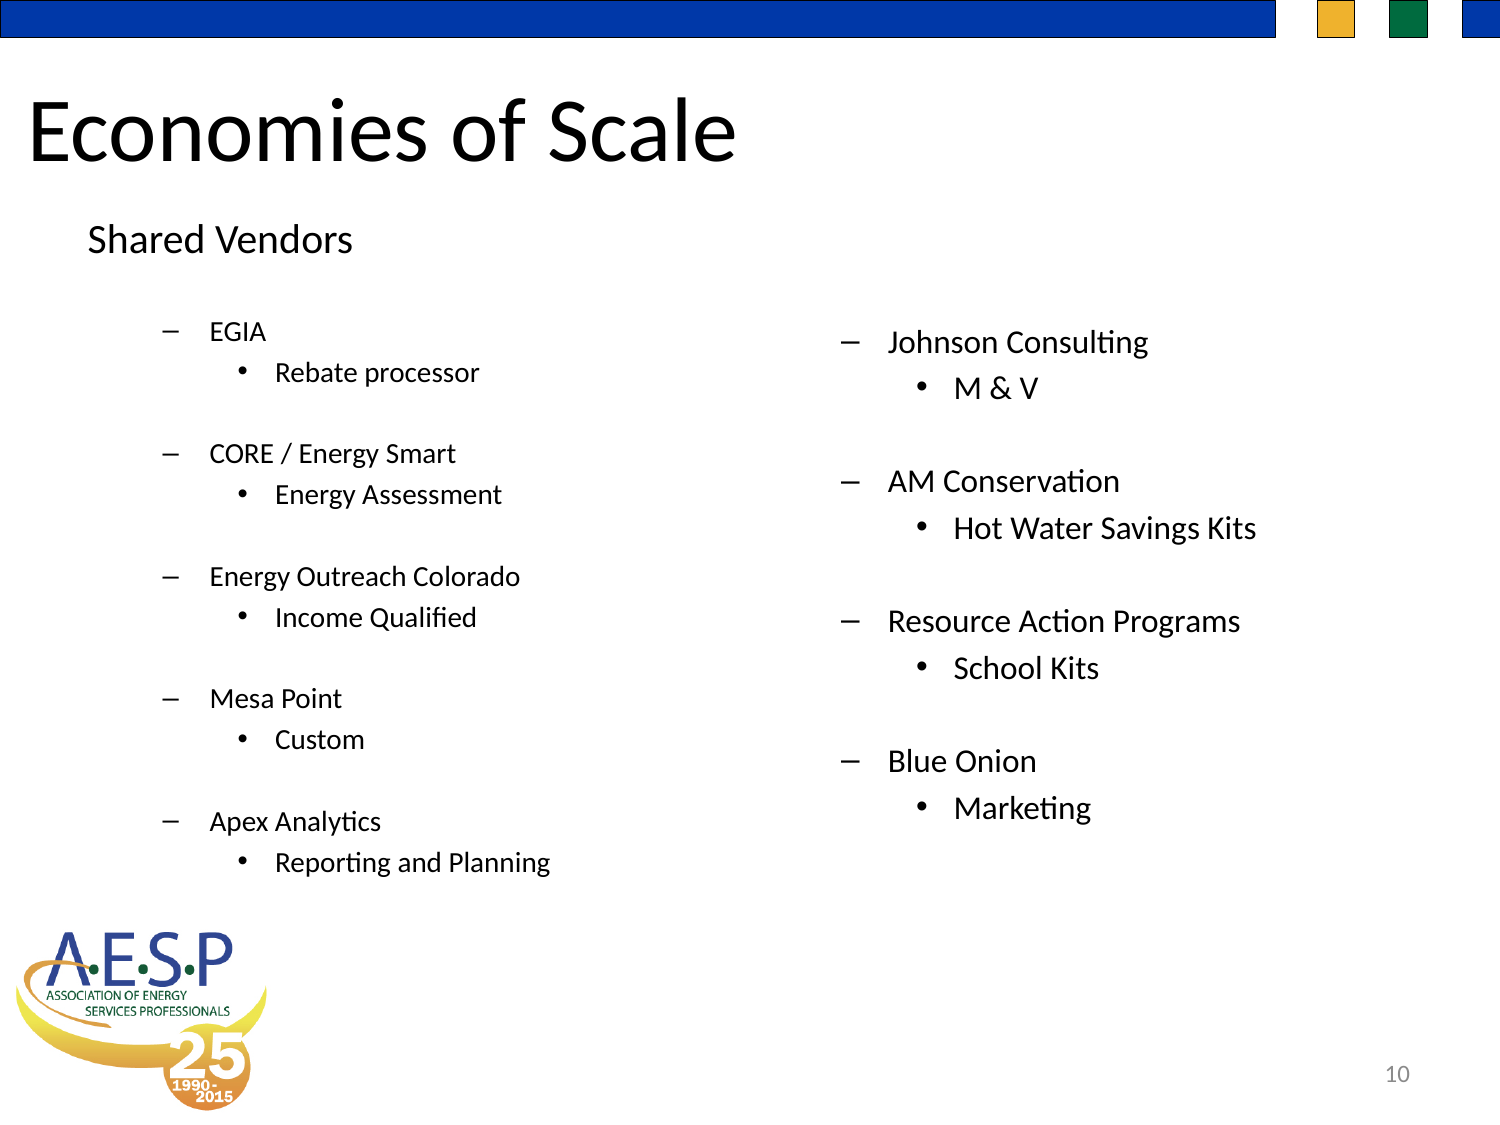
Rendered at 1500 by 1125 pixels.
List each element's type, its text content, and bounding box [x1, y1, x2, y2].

slide_number 10 [1074, 1042, 1425, 1103]
picture [3, 912, 279, 1125]
text_box Economies of Scale [12, 62, 1488, 295]
text_box Shared Vendors EGIA Rebate processor CORE / Energy Smart Energy Assessment Energy Outreach Colorado Income Qualified Mesa Point Custom Apex Analytics Reporting and Planning [72, 199, 750, 875]
text_box Johnson Consulting M & V AM Conservation Hot Water Savings Kits Resource Action Programs School Kits Blue Onion Marketing [751, 312, 1429, 988]
